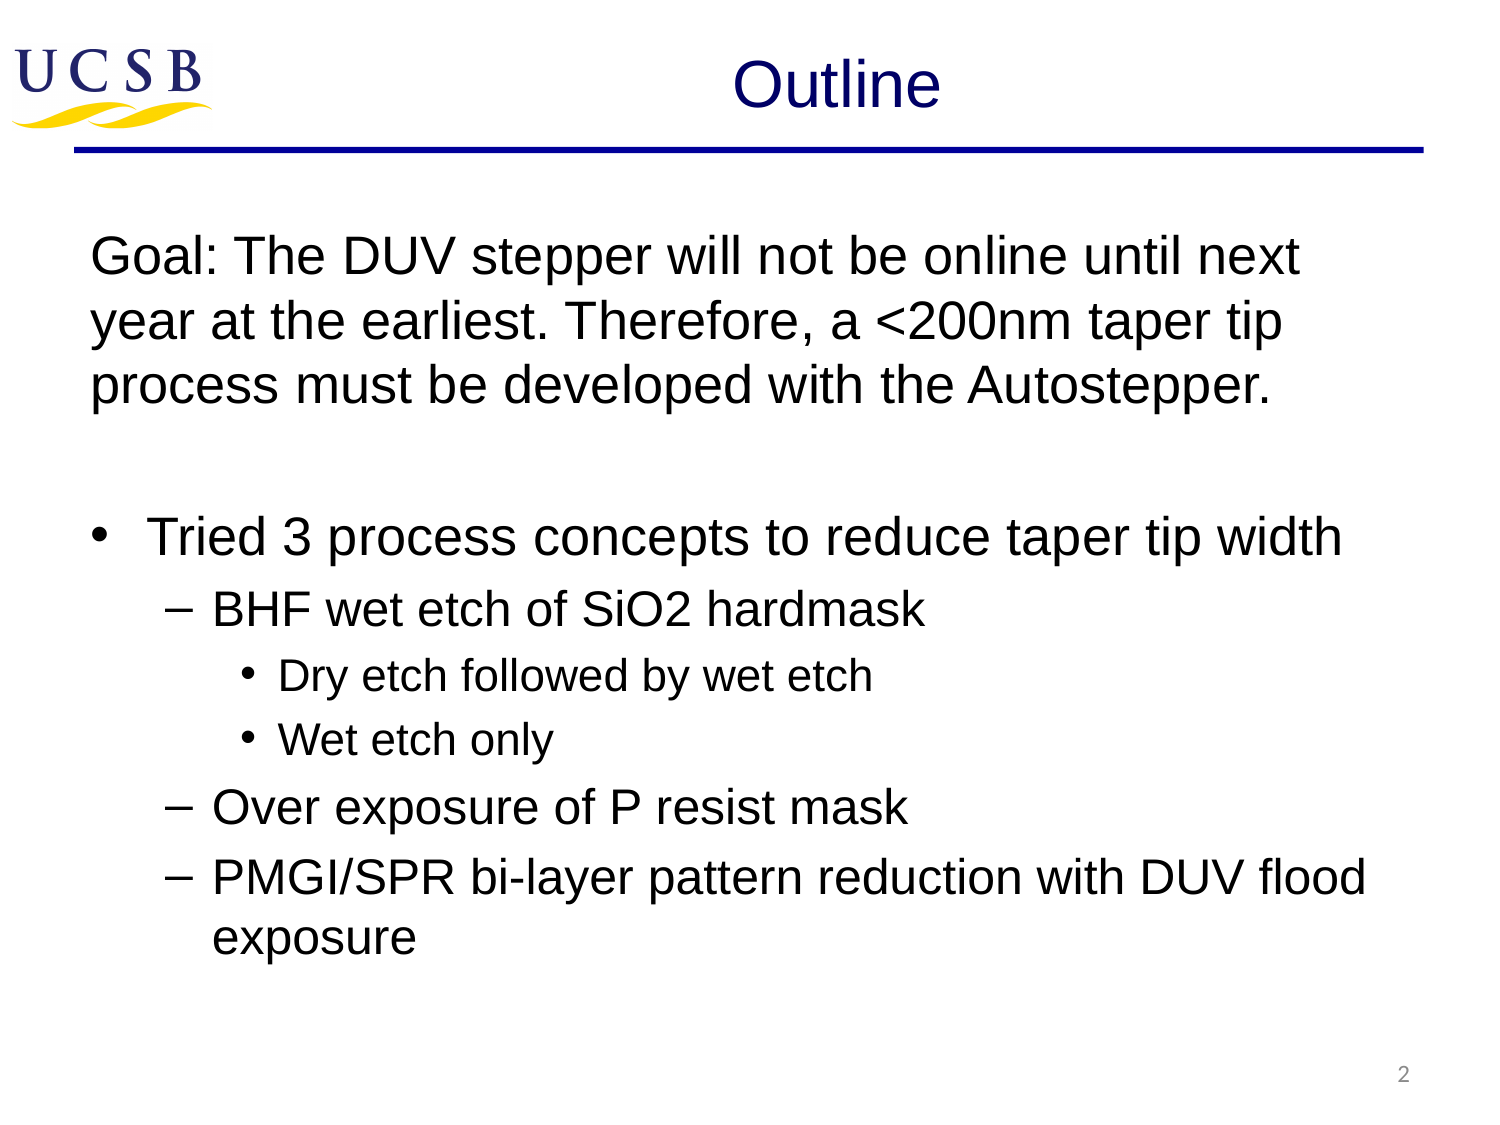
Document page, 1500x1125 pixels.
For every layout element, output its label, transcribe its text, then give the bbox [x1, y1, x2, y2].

title Outline [249, 12, 1426, 151]
slide_number 2 [1074, 1042, 1425, 1103]
list Goal: The DUV stepper will not be online until next year at the earliest. Therefore, a <200nm taper tip process must be developed with the Autostepper. Tried 3 process concepts to reduce taper tip width BHF wet etch of SiO2 hardmask Dry etch followed by wet etch Wet etch only Over exposure of P resist mask PMGI/SPR bi-layer pattern reduction with DUV flood exposure [74, 212, 1426, 1006]
picture [12, 43, 213, 131]
